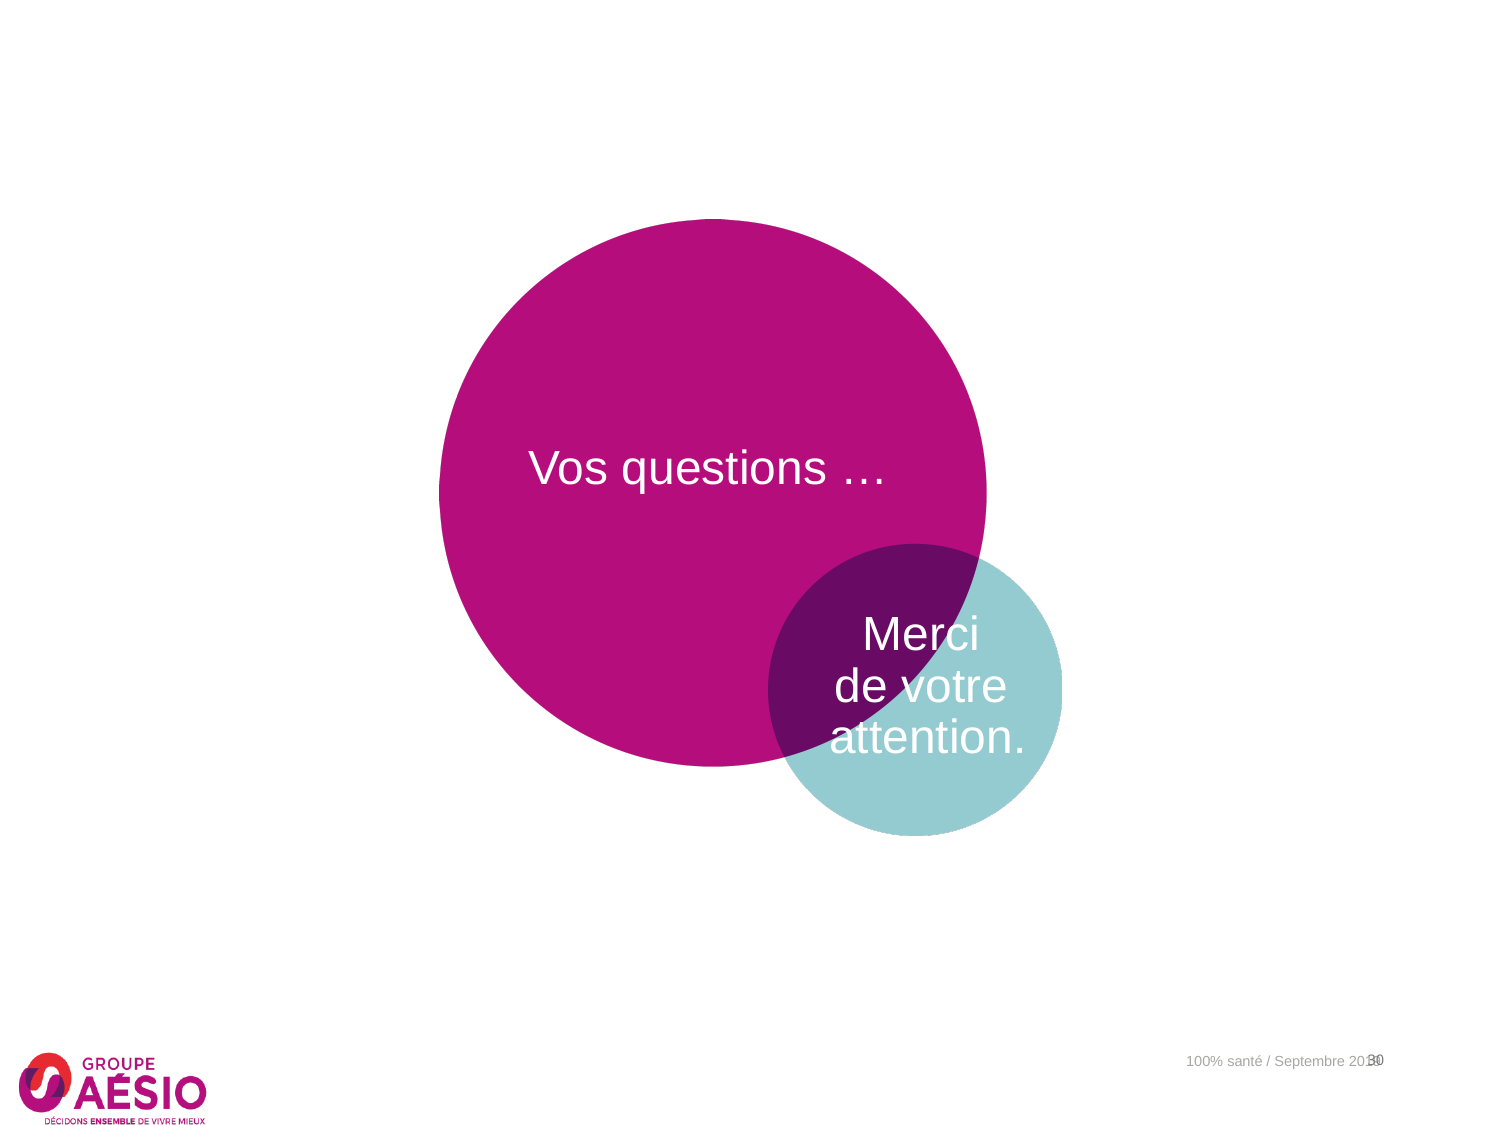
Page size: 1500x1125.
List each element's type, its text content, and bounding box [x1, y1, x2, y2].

picture [17, 1051, 207, 1125]
title Vos questions … [466, 385, 951, 610]
text_box Merci de votre attention. [685, 538, 1171, 835]
footer 100% santé / Septembre 2019 [757, 1046, 1387, 1076]
picture [439, 219, 1062, 836]
